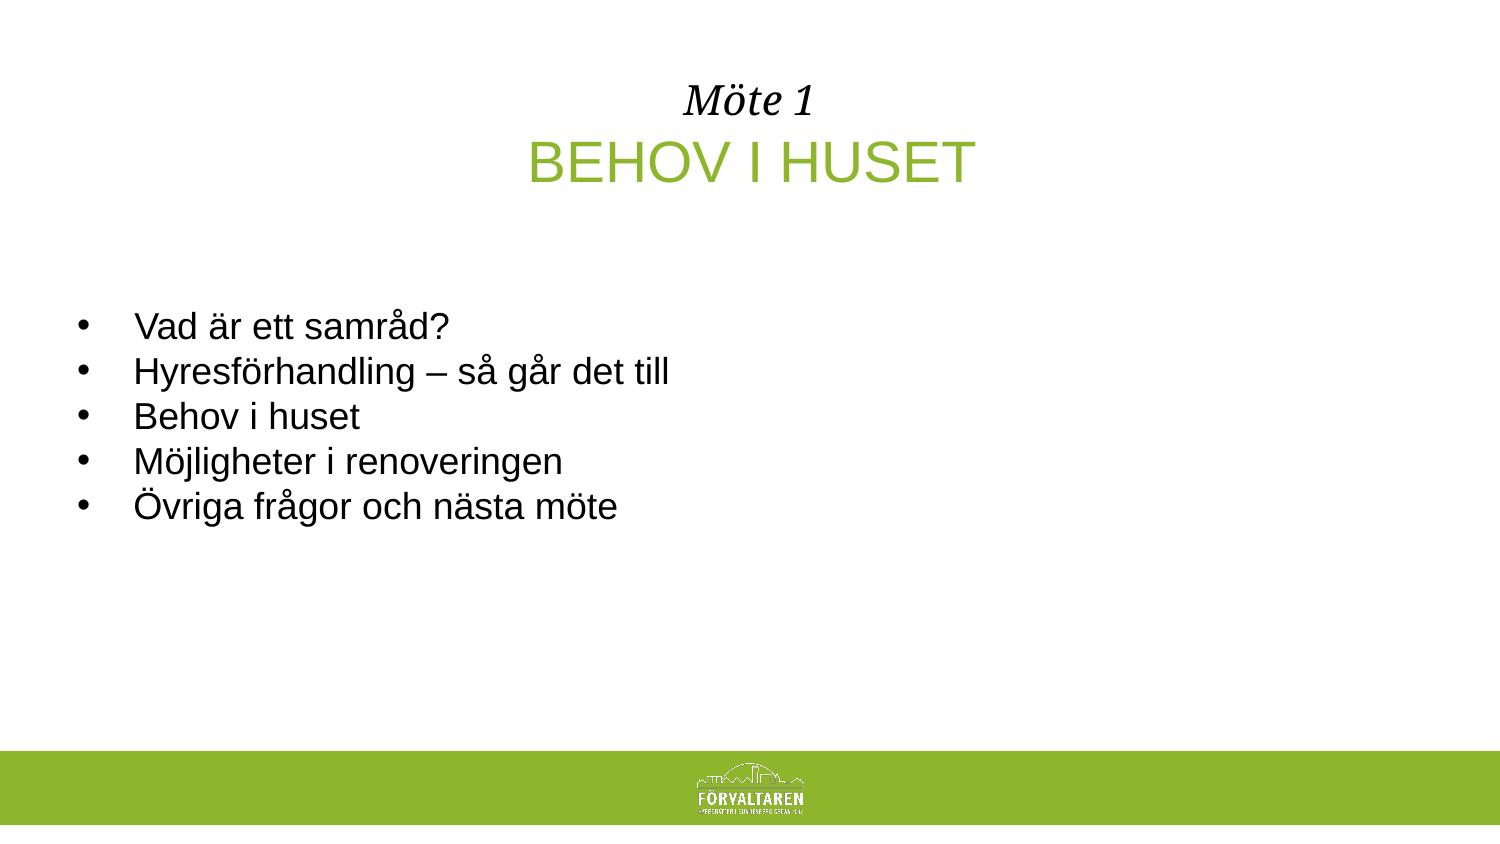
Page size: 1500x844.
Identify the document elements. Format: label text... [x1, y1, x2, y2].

picture [697, 763, 804, 814]
list Vad är ett samråd? Hyresförhandling – så går det till Behov i huset Möjligheter i renoveringen Övriga frågor och nästa möte [75, 251, 728, 580]
title Möte 1 BEHOV I HUSET [339, 71, 1161, 215]
